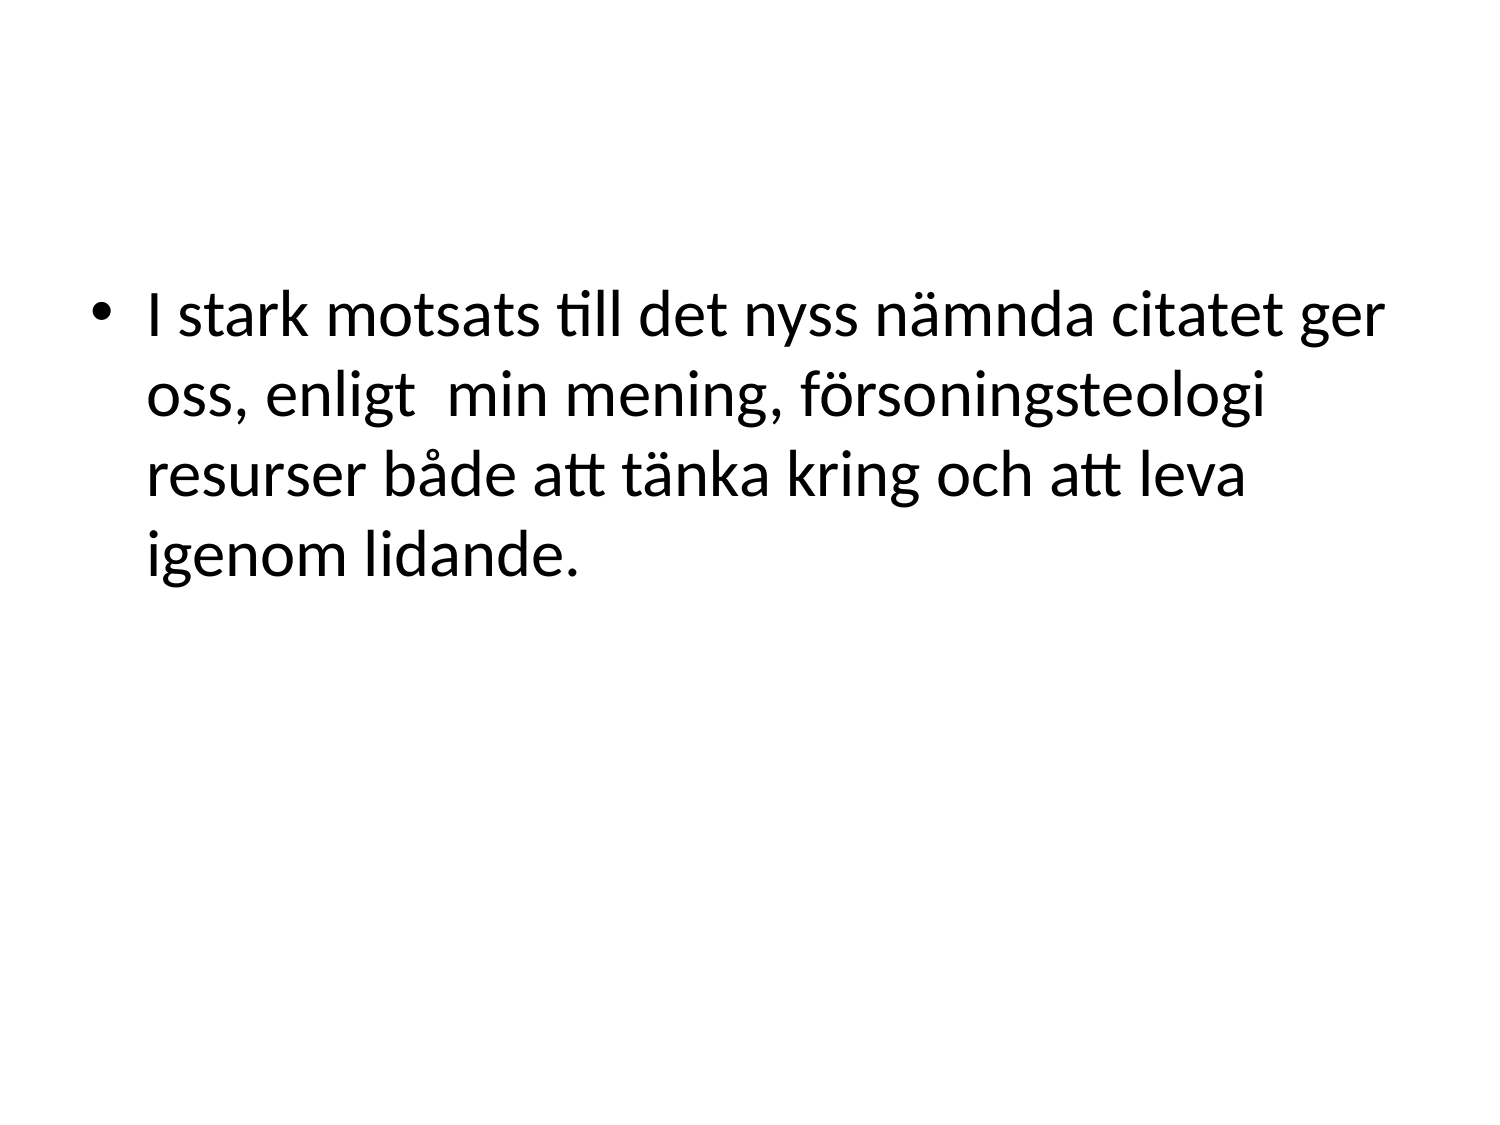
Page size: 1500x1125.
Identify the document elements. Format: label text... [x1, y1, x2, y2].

list I stark motsats till det nyss nämnda citatet ger oss, enligt min mening, försoningsteologi resurser både att tänka kring och att leva igenom lidande. [75, 262, 1425, 1005]
